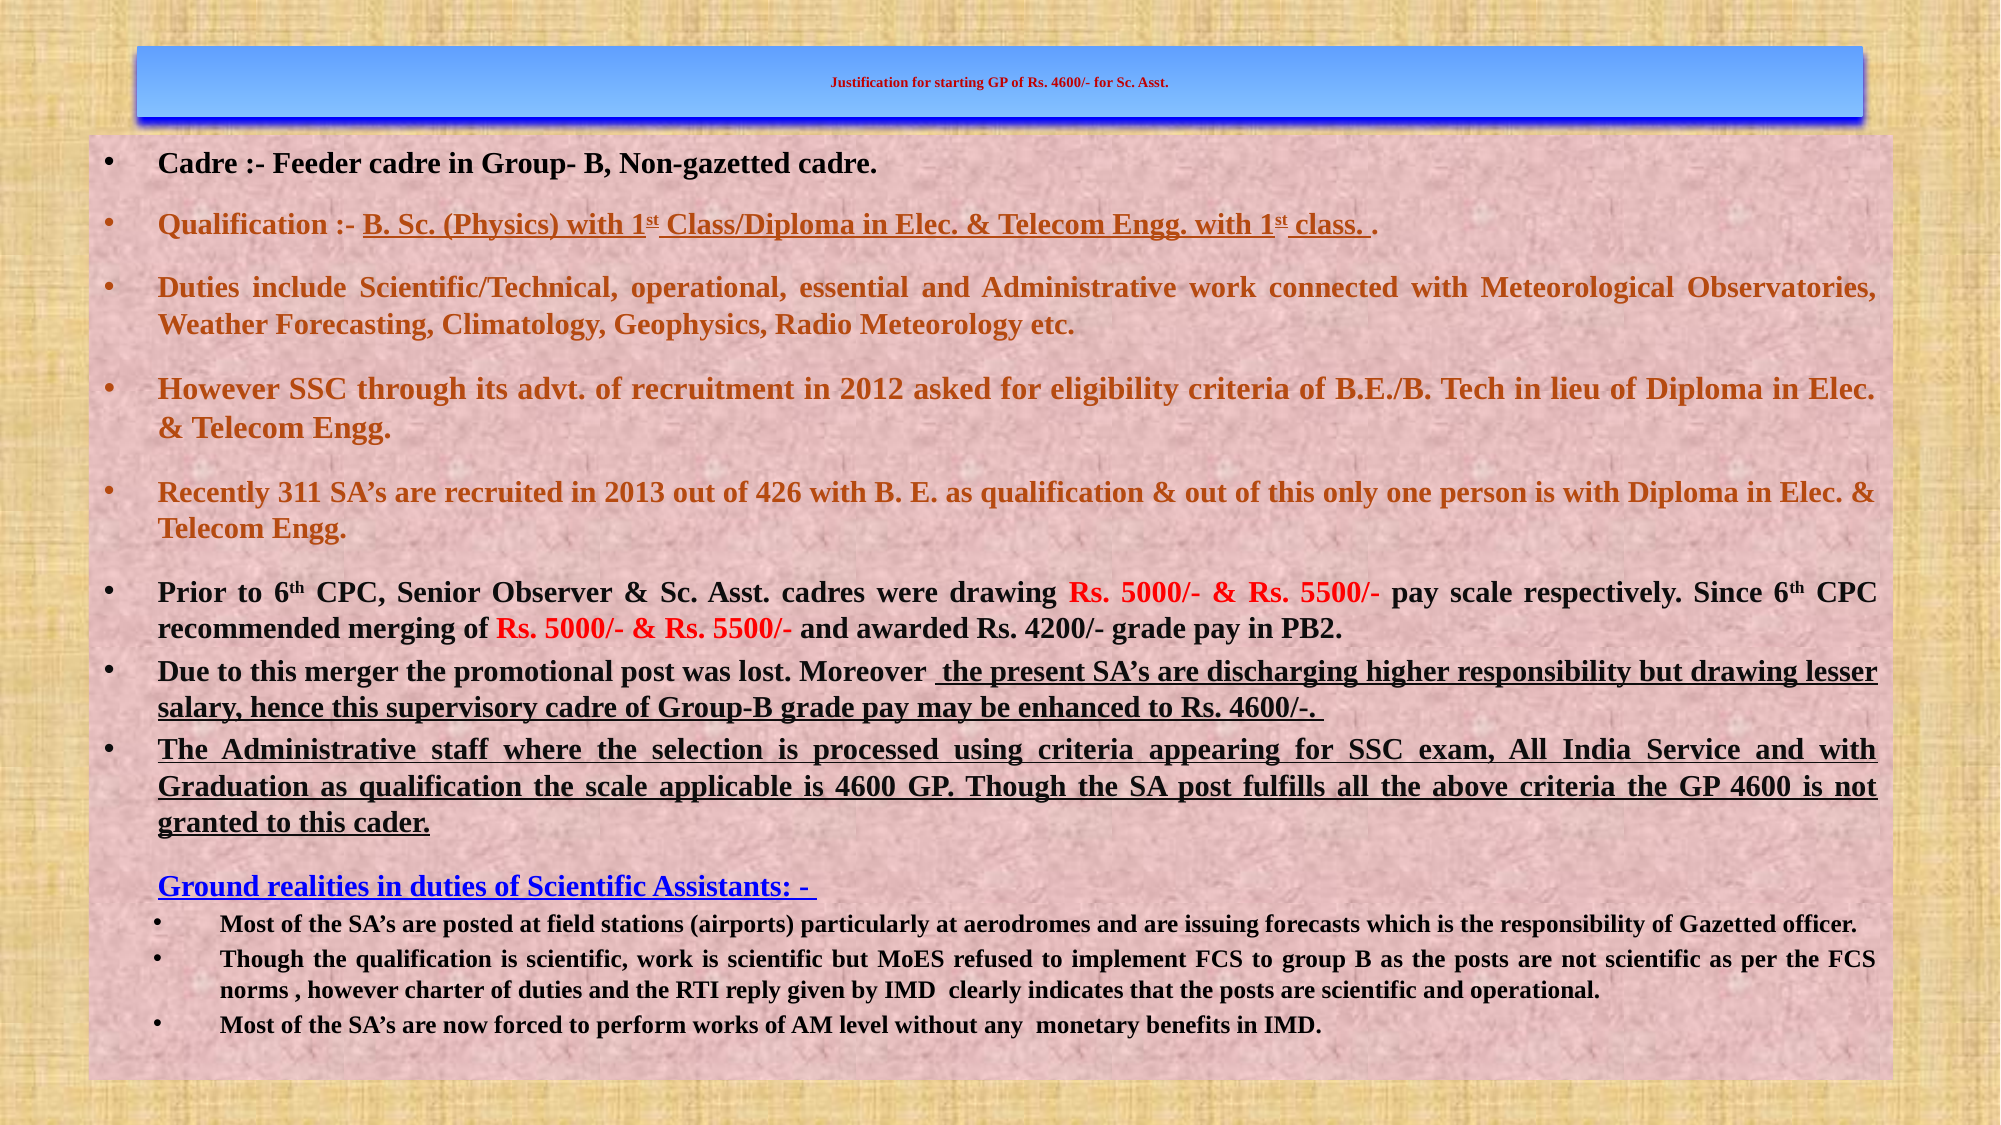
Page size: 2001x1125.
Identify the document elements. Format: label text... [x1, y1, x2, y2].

list Cadre :- Feeder cadre in Group- B, Non-gazetted cadre. Qualification :- B. Sc. (Physics) with 1st Class/Diploma in Elec. & Telecom Engg. with 1st class. . Duties include Scientific/Technical, operational, essential and Administrative work connected with Meteorological Observatories, Weather Forecasting, Climatology, Geophysics, Radio Meteorology etc. However SSC through its advt. of recruitment in 2012 asked for eligibility criteria of B.E./B. Tech in lieu of Diploma in Elec. & Telecom Engg. Recently 311 SA’s are recruited in 2013 out of 426 with B. E. as qualification & out of this only one person is with Diploma in Elec. & Telecom Engg. Prior to 6th CPC, Senior Observer & Sc. Asst. cadres were drawing Rs. 5000/- & Rs. 5500/- pay scale respectively. Since 6th CPC recommended merging of Rs. 5000/- & Rs. 5500/- and awarded Rs. 4200/- grade pay in PB2. Due to this merger the promotional post was lost. Moreover the present SA’s are discharging higher responsibility but drawing lesser salary, hence this supervisory cadre of Group-B grade pay may be enhanced to Rs. 4600/-. The Administrative staff where the selection is processed using criteria appearing for SSC exam, All India Service and with Graduation as qualification the scale applicable is 4600 GP. Though the SA post fulfills all the above criteria the GP 4600 is not granted to this cader. Ground realities in duties of Scientific Assistants: - Most of the SA’s are posted at field stations (airports) particularly at aerodromes and are issuing forecasts which is the responsibility of Gazetted officer. Though the qualification is scientific, work is scientific but MoES refused to implement FCS to group B as the posts are not scientific as per the FCS norms , however charter of duties and the RTI reply given by IMD clearly indicates that the posts are scientific and operational. Most of the SA’s are now forced to perform works of AM level without any monetary benefits in IMD. [88, 135, 1893, 1080]
title Justification for starting GP of Rs. 4600/- for Sc. Asst. [137, 46, 1863, 117]
picture [0, 0, 2001, 1125]
